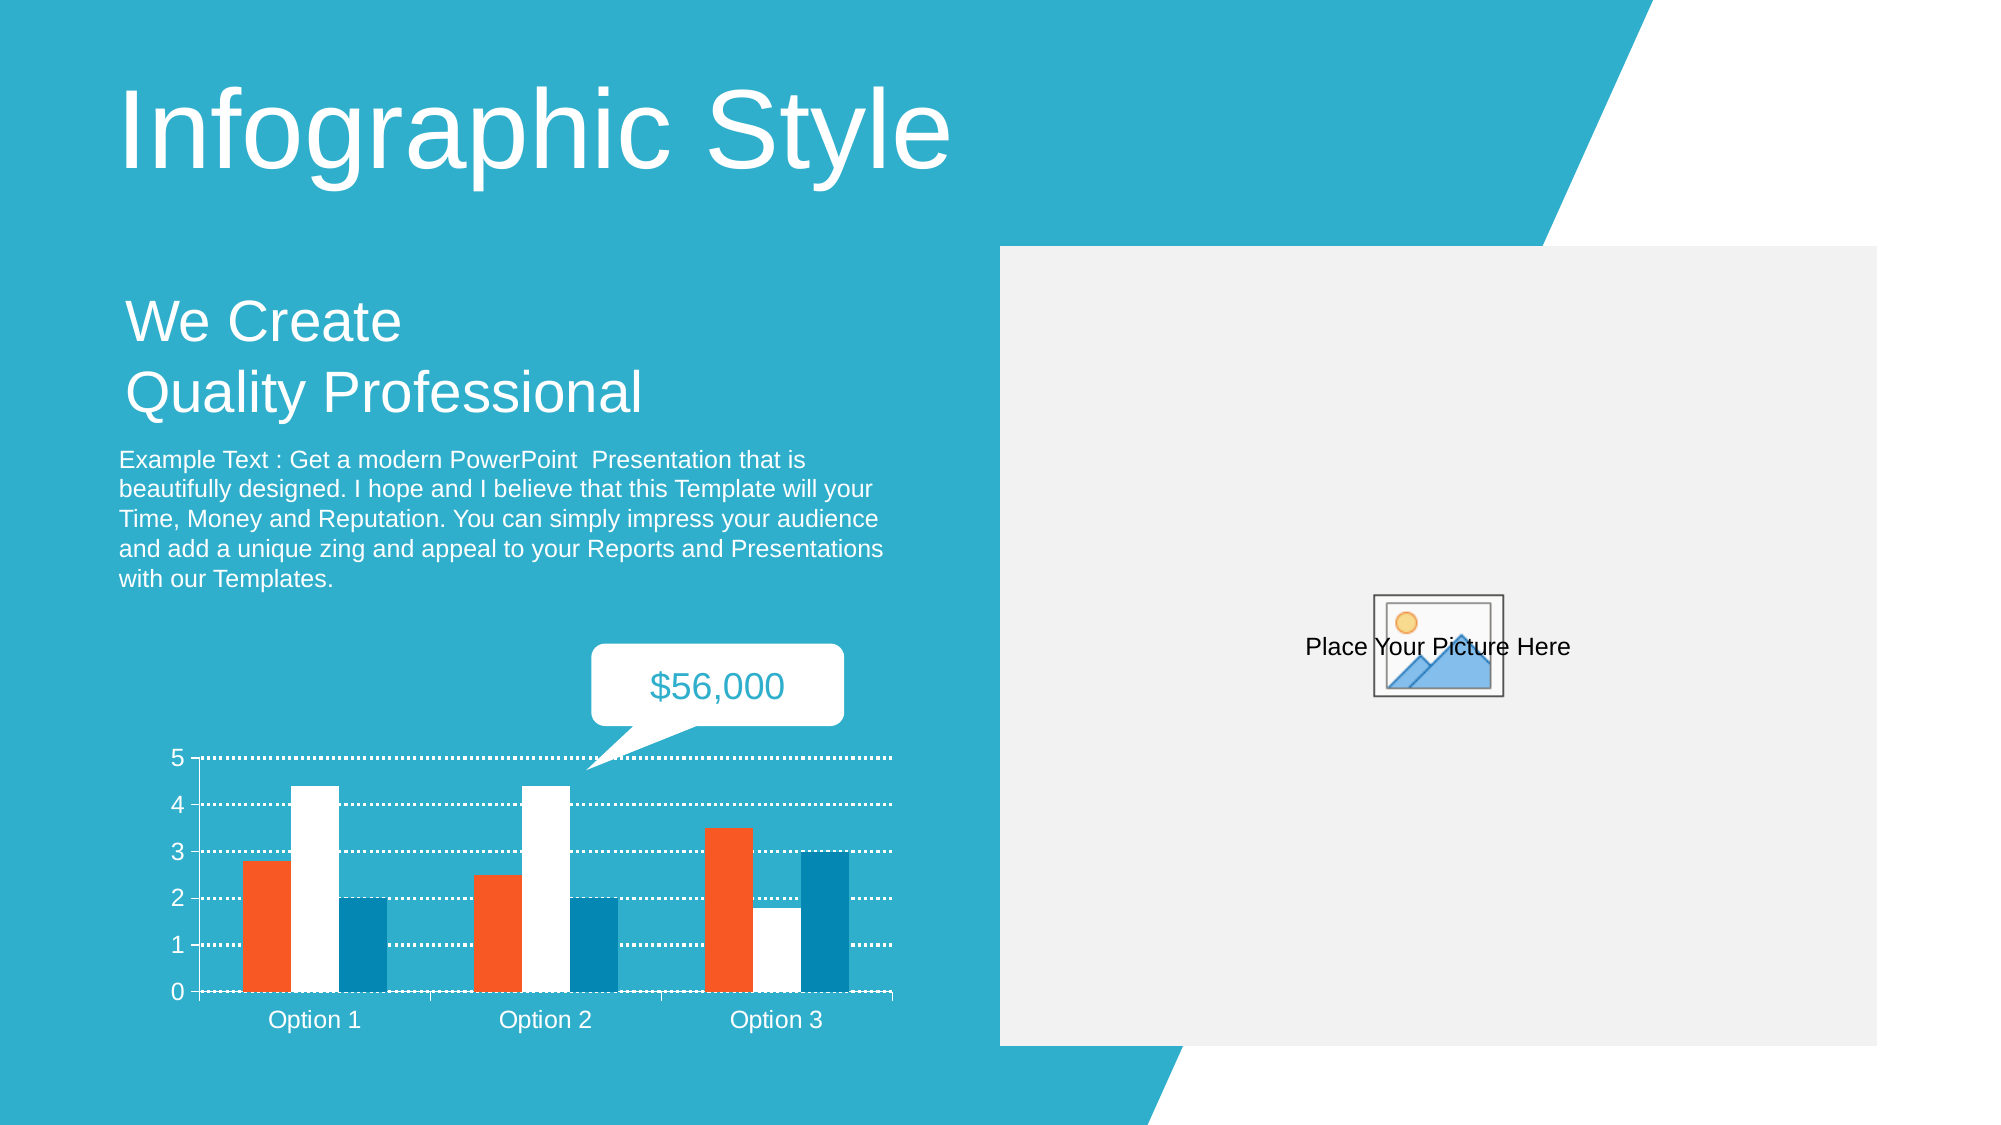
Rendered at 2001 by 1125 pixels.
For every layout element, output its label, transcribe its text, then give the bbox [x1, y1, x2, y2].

text_box $56,000 [590, 642, 846, 738]
text_box Example Text : Get a modern PowerPoint Presentation that is beautifully designed. I hope and I believe that this Template will your Time, Money and Reputation. You can simply impress your audience and add a unique zing and appeal to your Reports and Presentations with our Templates. [118, 443, 897, 593]
text_box Infographic Style [102, 64, 1124, 201]
chart [155, 738, 908, 1040]
text_box Quality Professional [118, 361, 651, 425]
text_box We Create [118, 291, 423, 354]
picture [999, 245, 1878, 1046]
